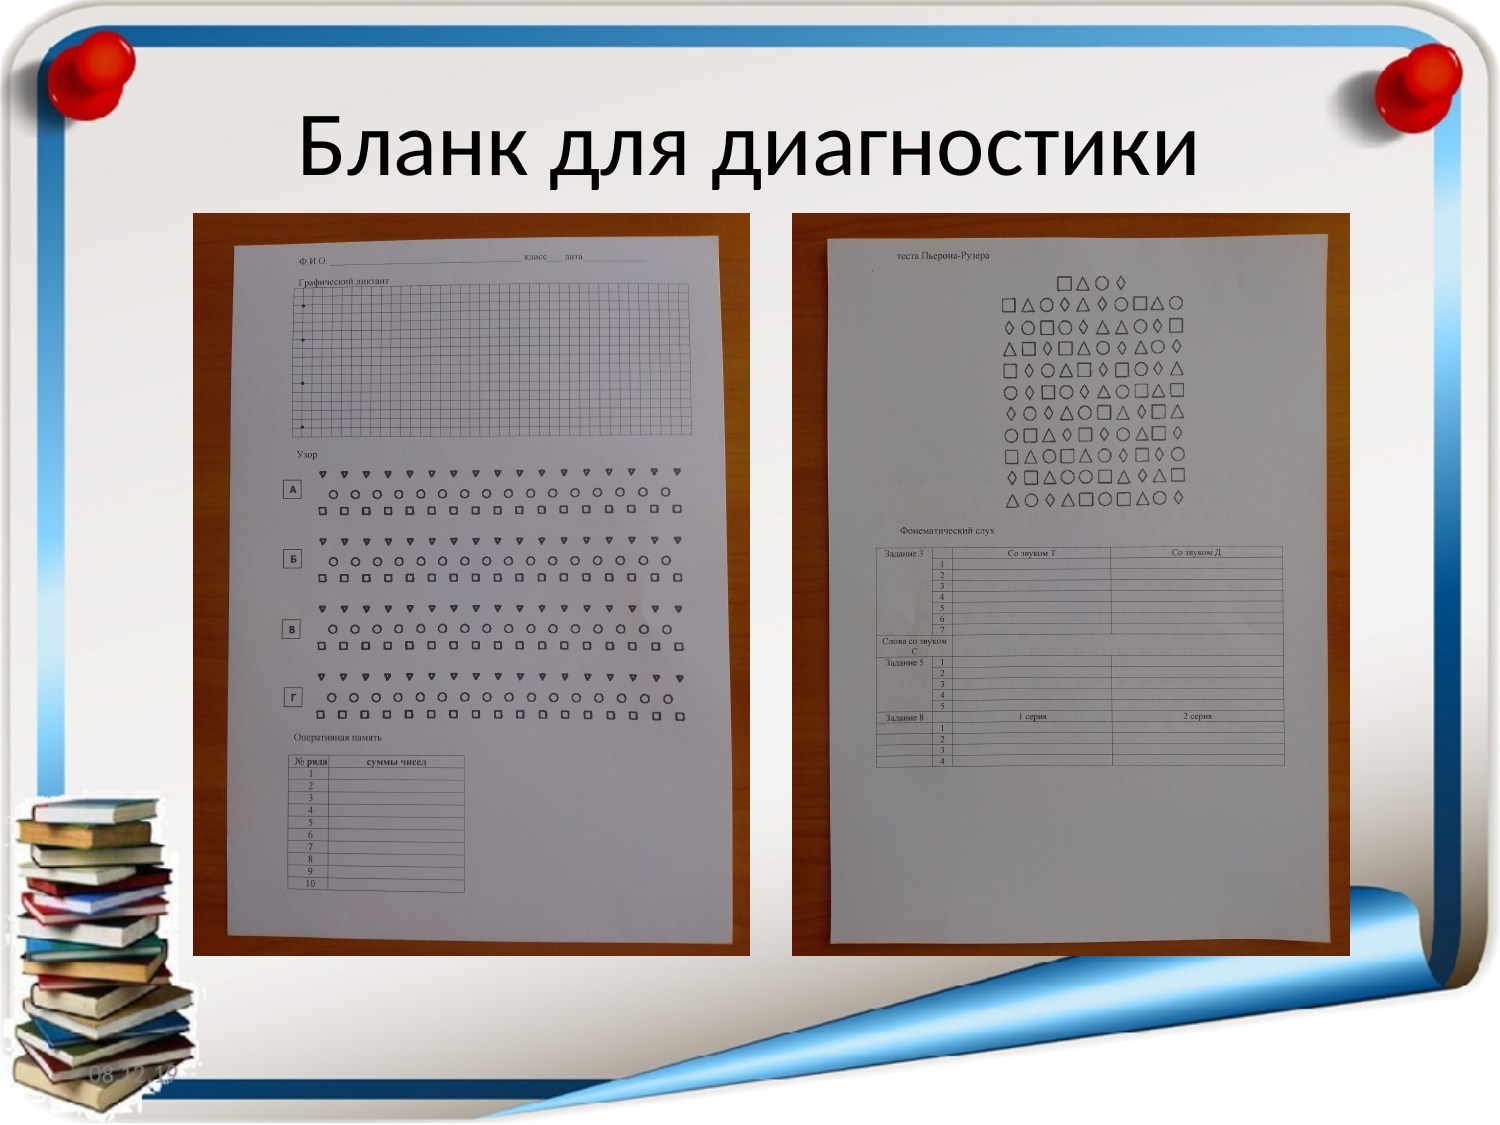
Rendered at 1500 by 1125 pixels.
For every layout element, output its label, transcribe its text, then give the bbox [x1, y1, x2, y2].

title Бланк для диагностики [75, 45, 1425, 233]
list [192, 213, 751, 956]
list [792, 213, 1351, 956]
picture [0, 0, 1500, 1125]
